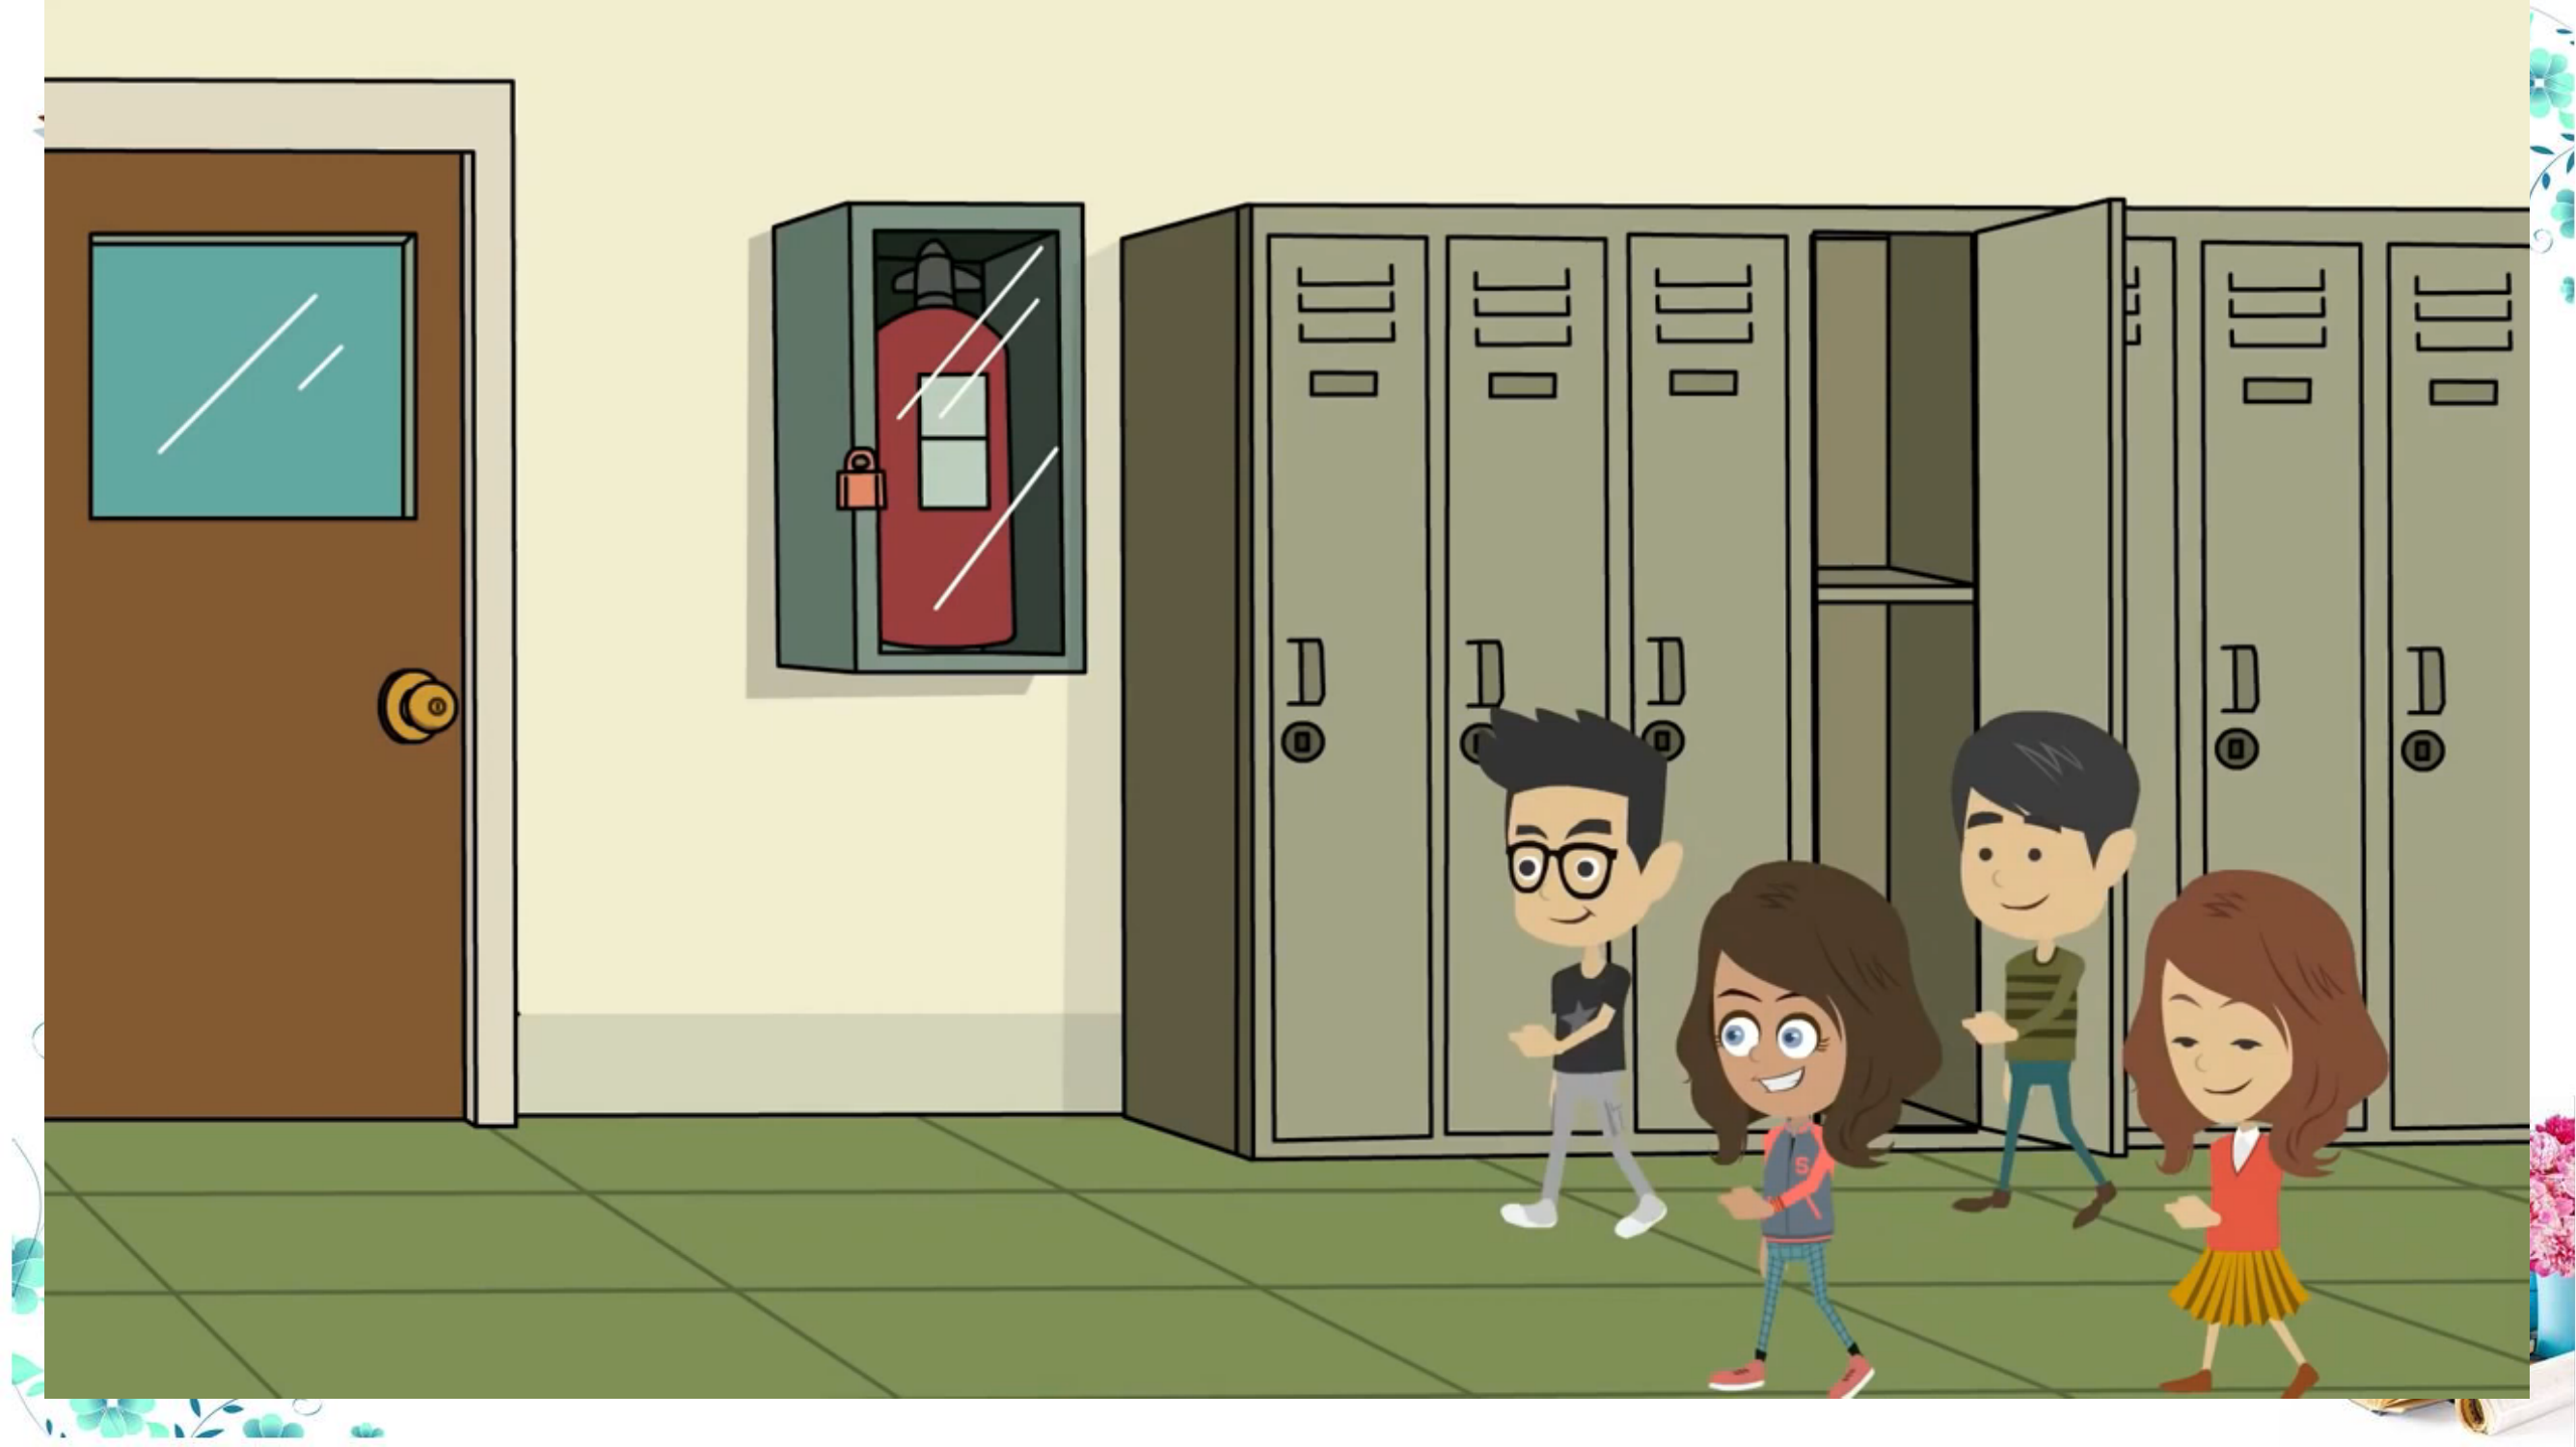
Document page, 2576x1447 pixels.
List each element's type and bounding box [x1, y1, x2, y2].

text_box [43, 0, 2532, 1400]
picture [0, 0, 2576, 1447]
